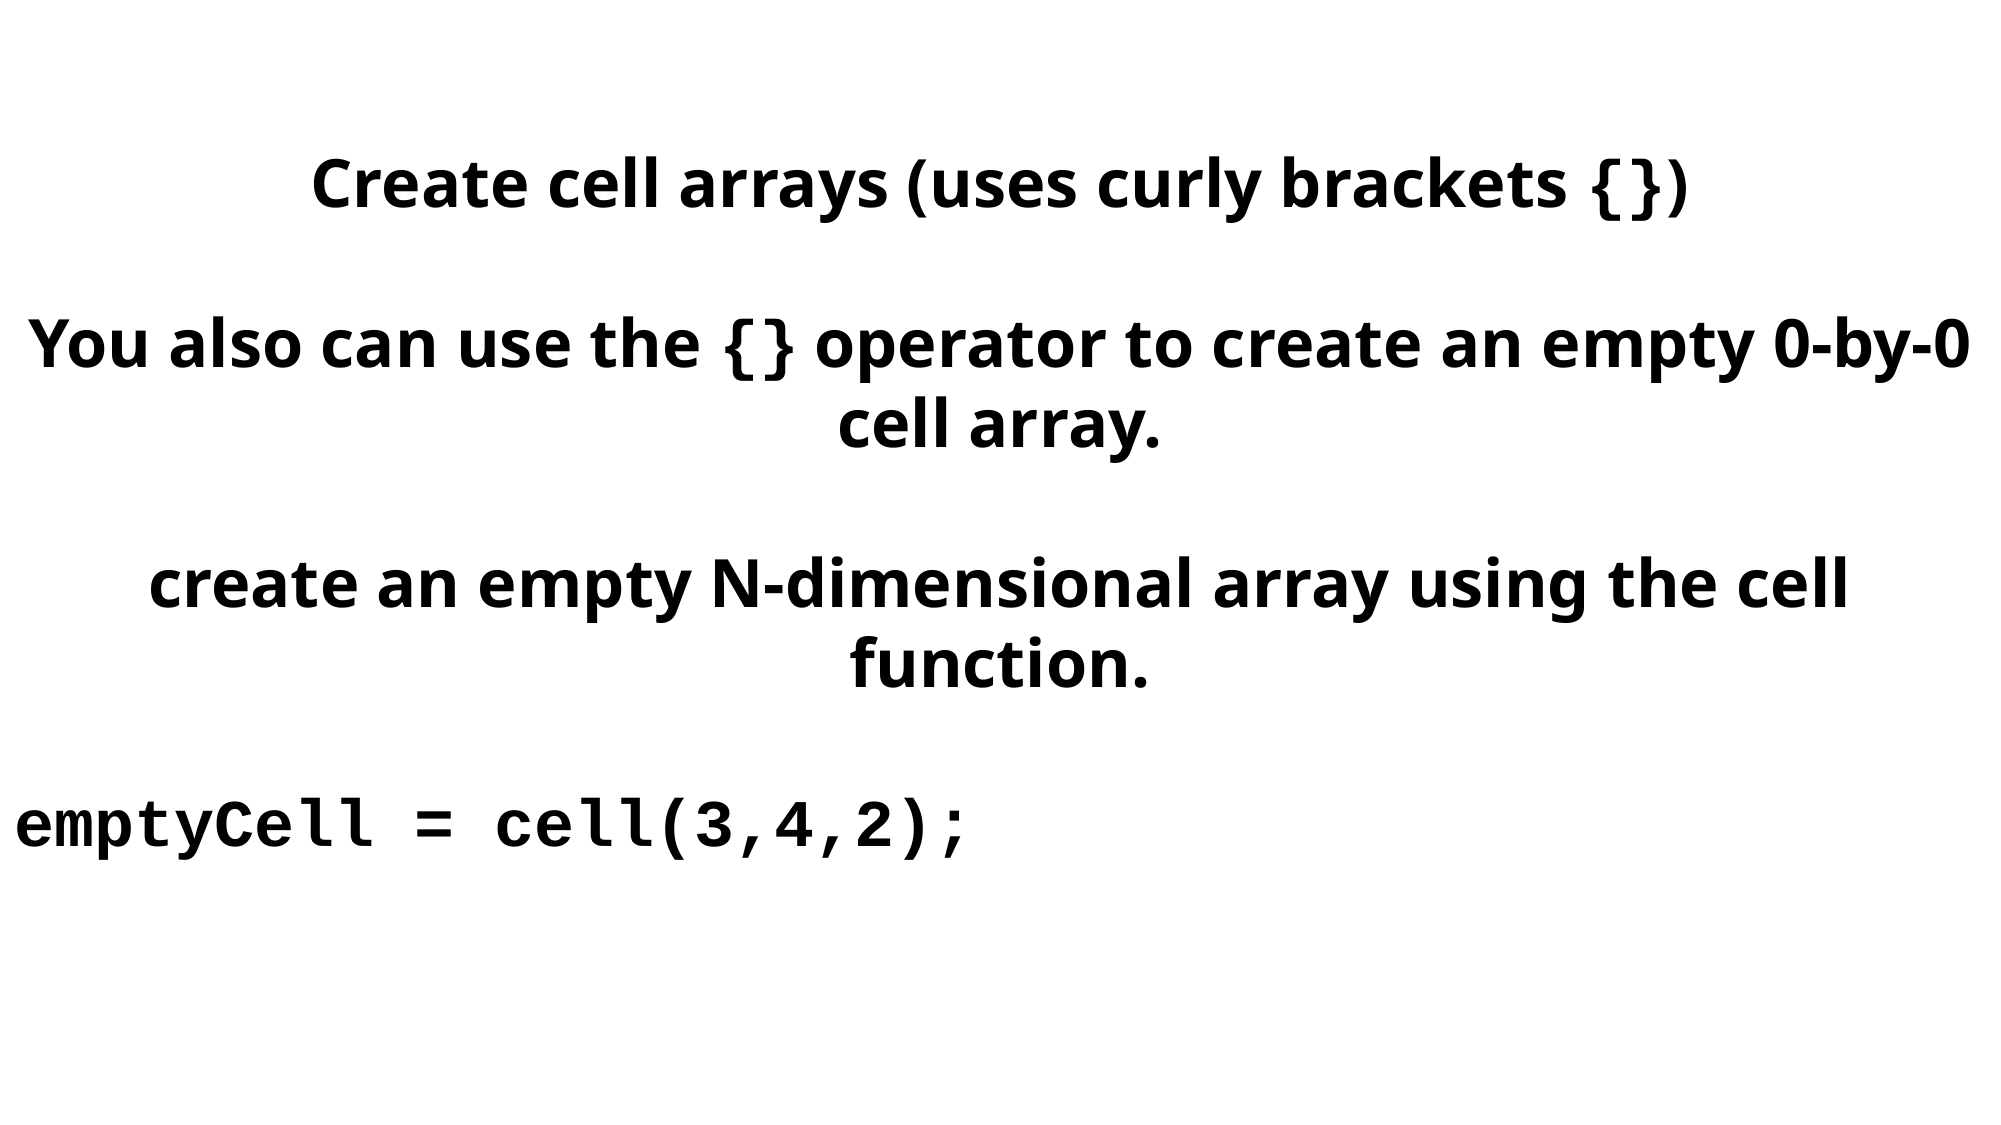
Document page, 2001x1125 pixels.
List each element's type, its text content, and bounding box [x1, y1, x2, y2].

text_box Create cell arrays (uses curly brackets {}) You also can use the {} operator to create an empty 0-by-0 cell array. create an empty N-dimensional array using the cell function. emptyCell = cell(3,4,2); [0, 133, 2000, 1028]
